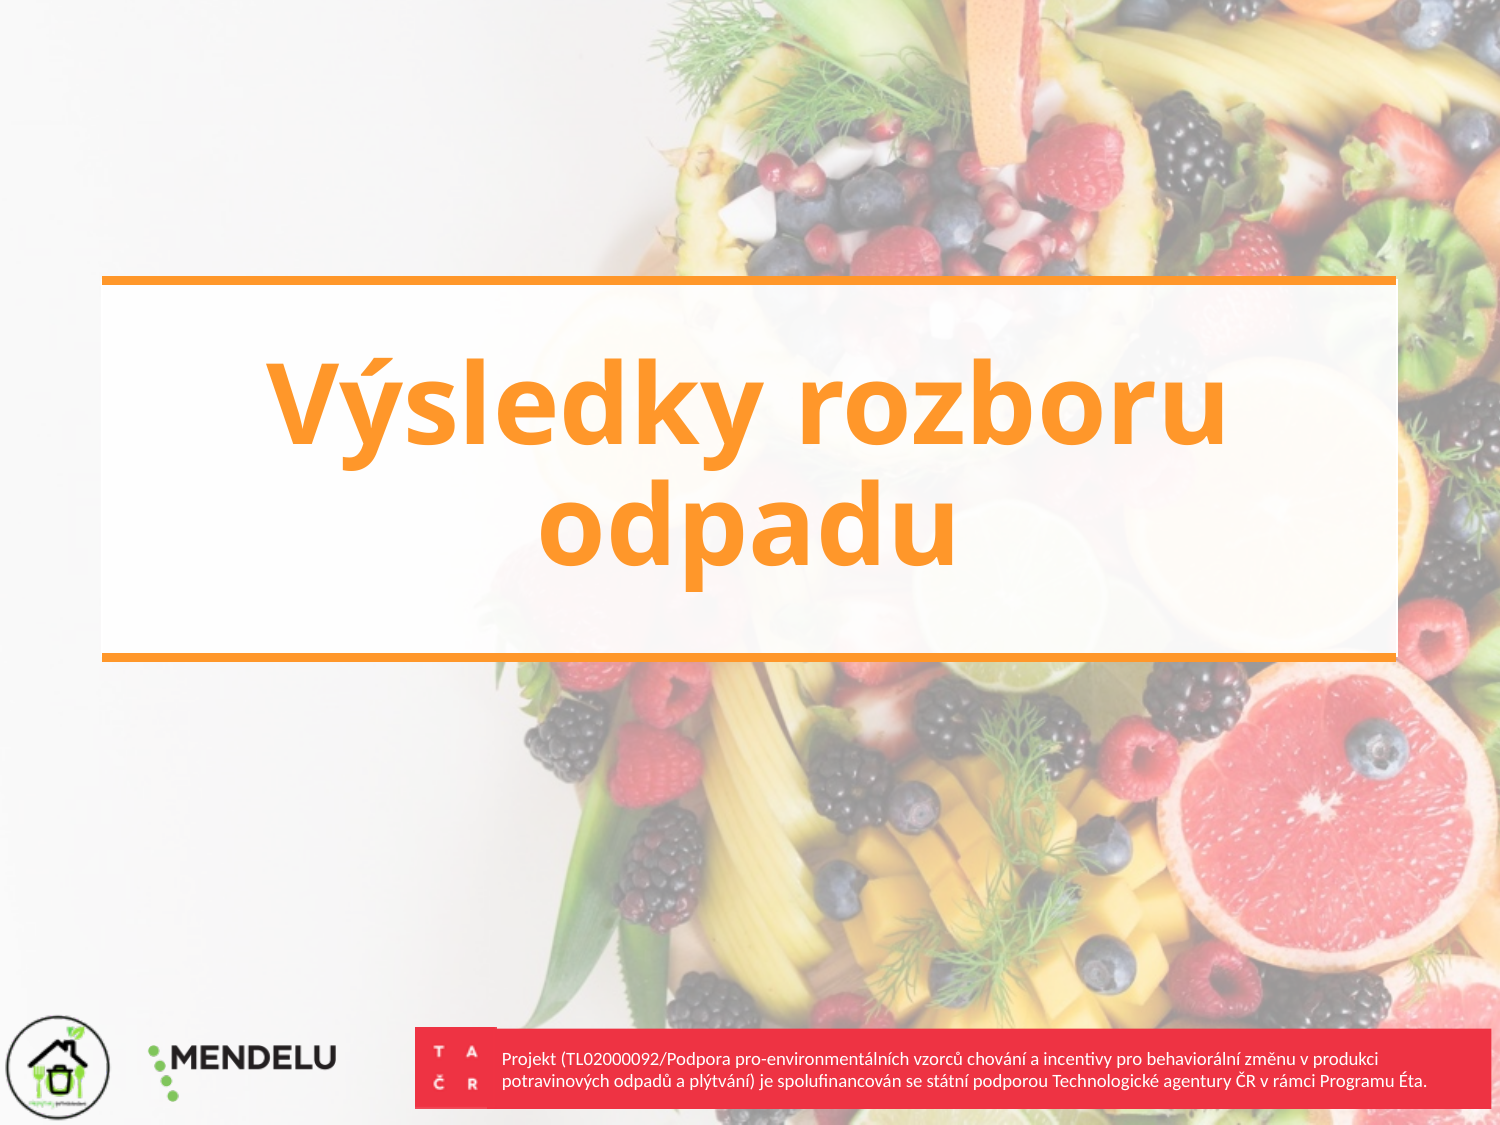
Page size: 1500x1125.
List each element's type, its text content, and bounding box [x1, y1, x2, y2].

picture [4, 1013, 113, 1122]
picture [415, 1027, 497, 1109]
title Výsledky rozboru odpadu [102, 280, 1397, 598]
